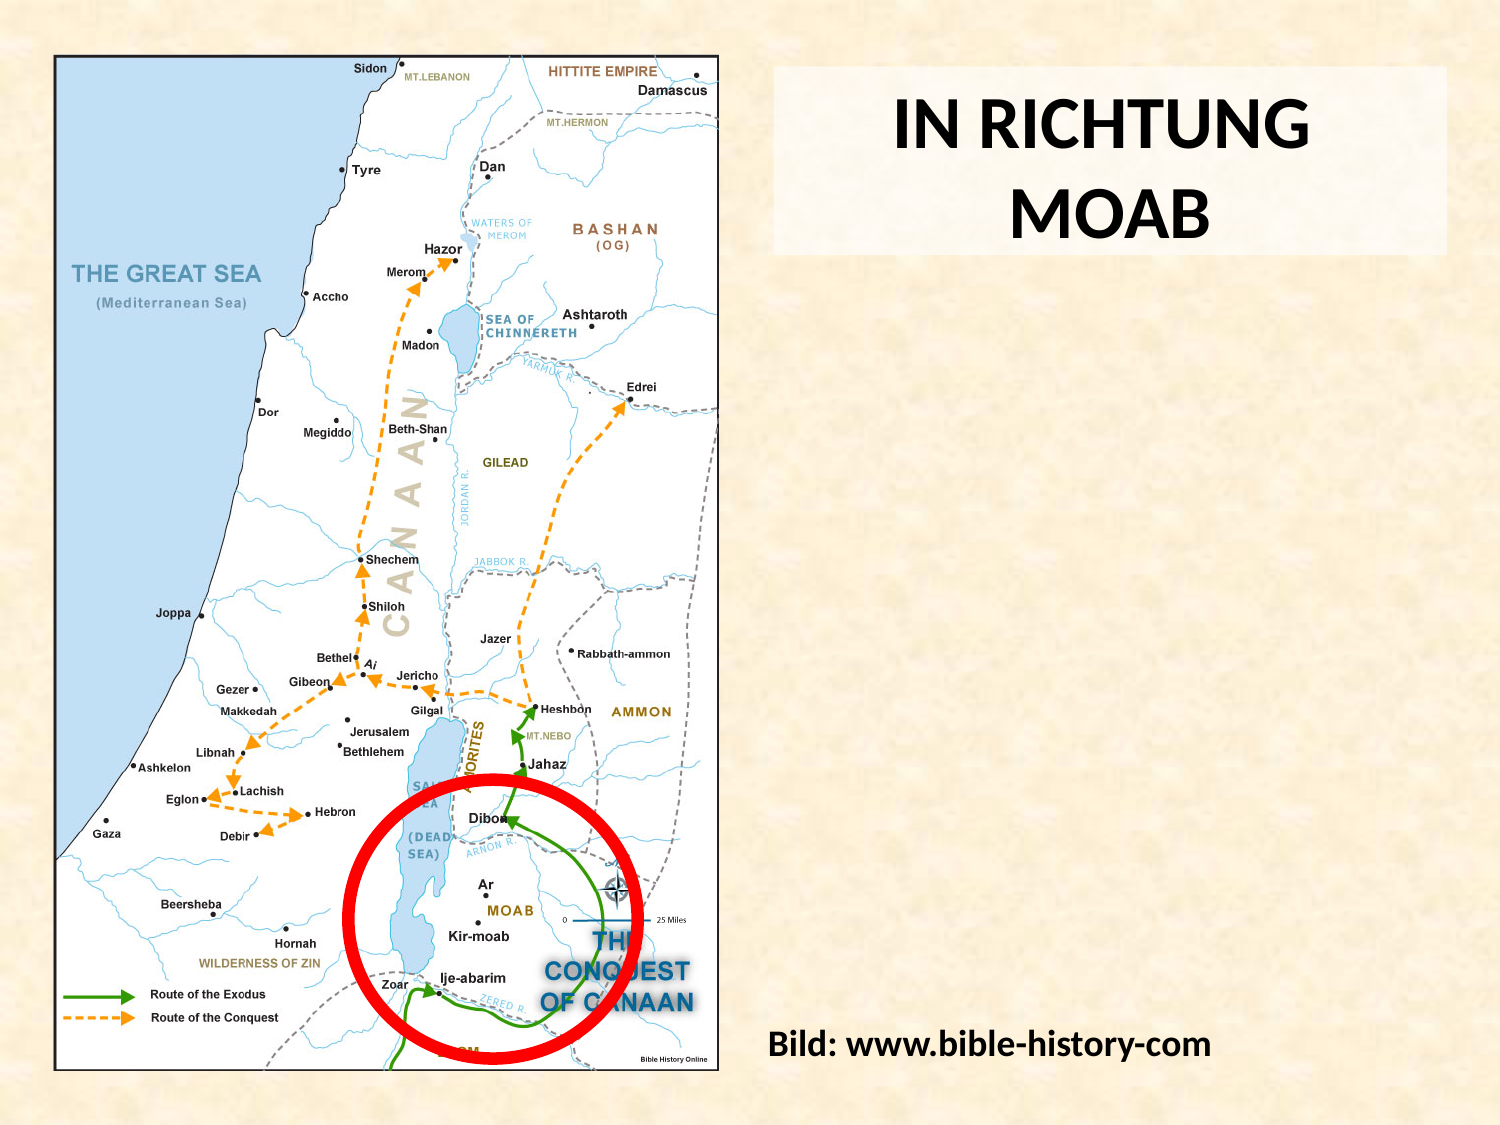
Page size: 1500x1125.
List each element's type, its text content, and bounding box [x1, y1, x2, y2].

picture [0, 0, 1500, 1125]
text_box Bild: www.bible-history-com [753, 1011, 1447, 1072]
text_box IN RICHTUNG MOAB [773, 66, 1447, 256]
